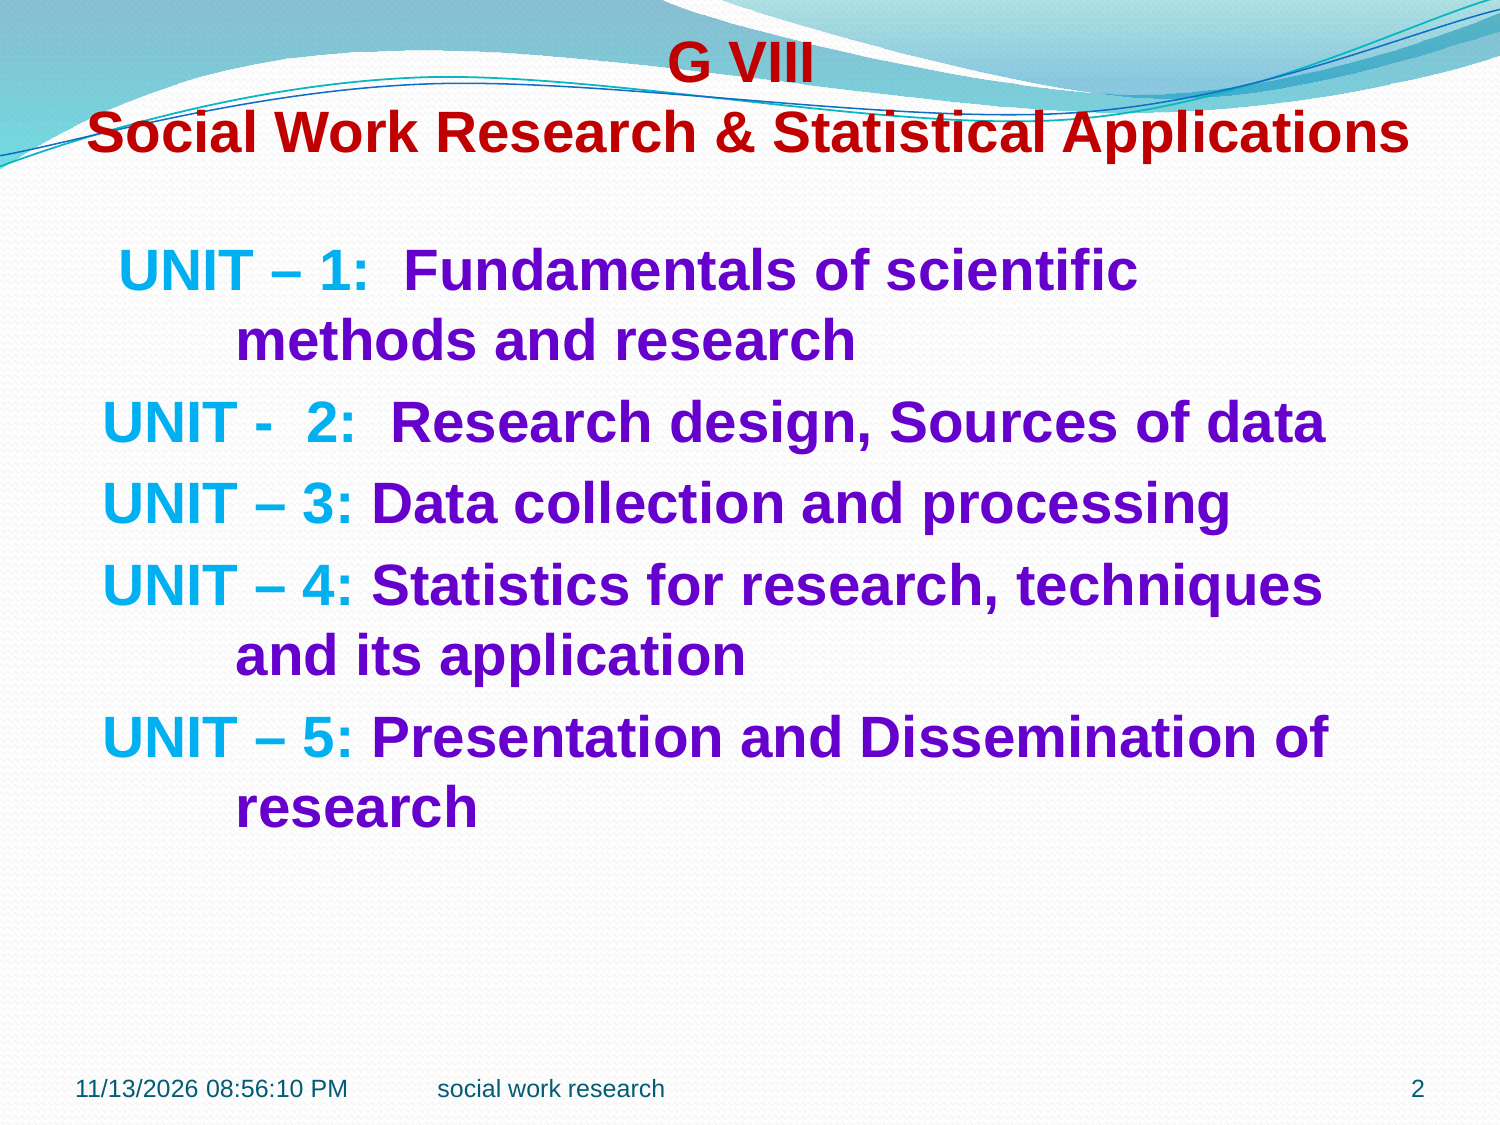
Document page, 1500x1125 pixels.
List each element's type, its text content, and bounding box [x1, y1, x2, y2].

slide_number 2 [1299, 1042, 1425, 1103]
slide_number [75, 1042, 425, 1103]
text_box UNIT – 1: Fundamentals of scientific methods and research UNIT - 2: Research design, Sources of data UNIT – 3: Data collection and processing UNIT – 4: Statistics for research, techniques and its application UNIT – 5: Presentation and Dissemination of research [87, 224, 1350, 988]
footer social work research [437, 1042, 988, 1103]
text_box G VIII Social Work Research & Statistical Applications [0, 0, 1500, 188]
